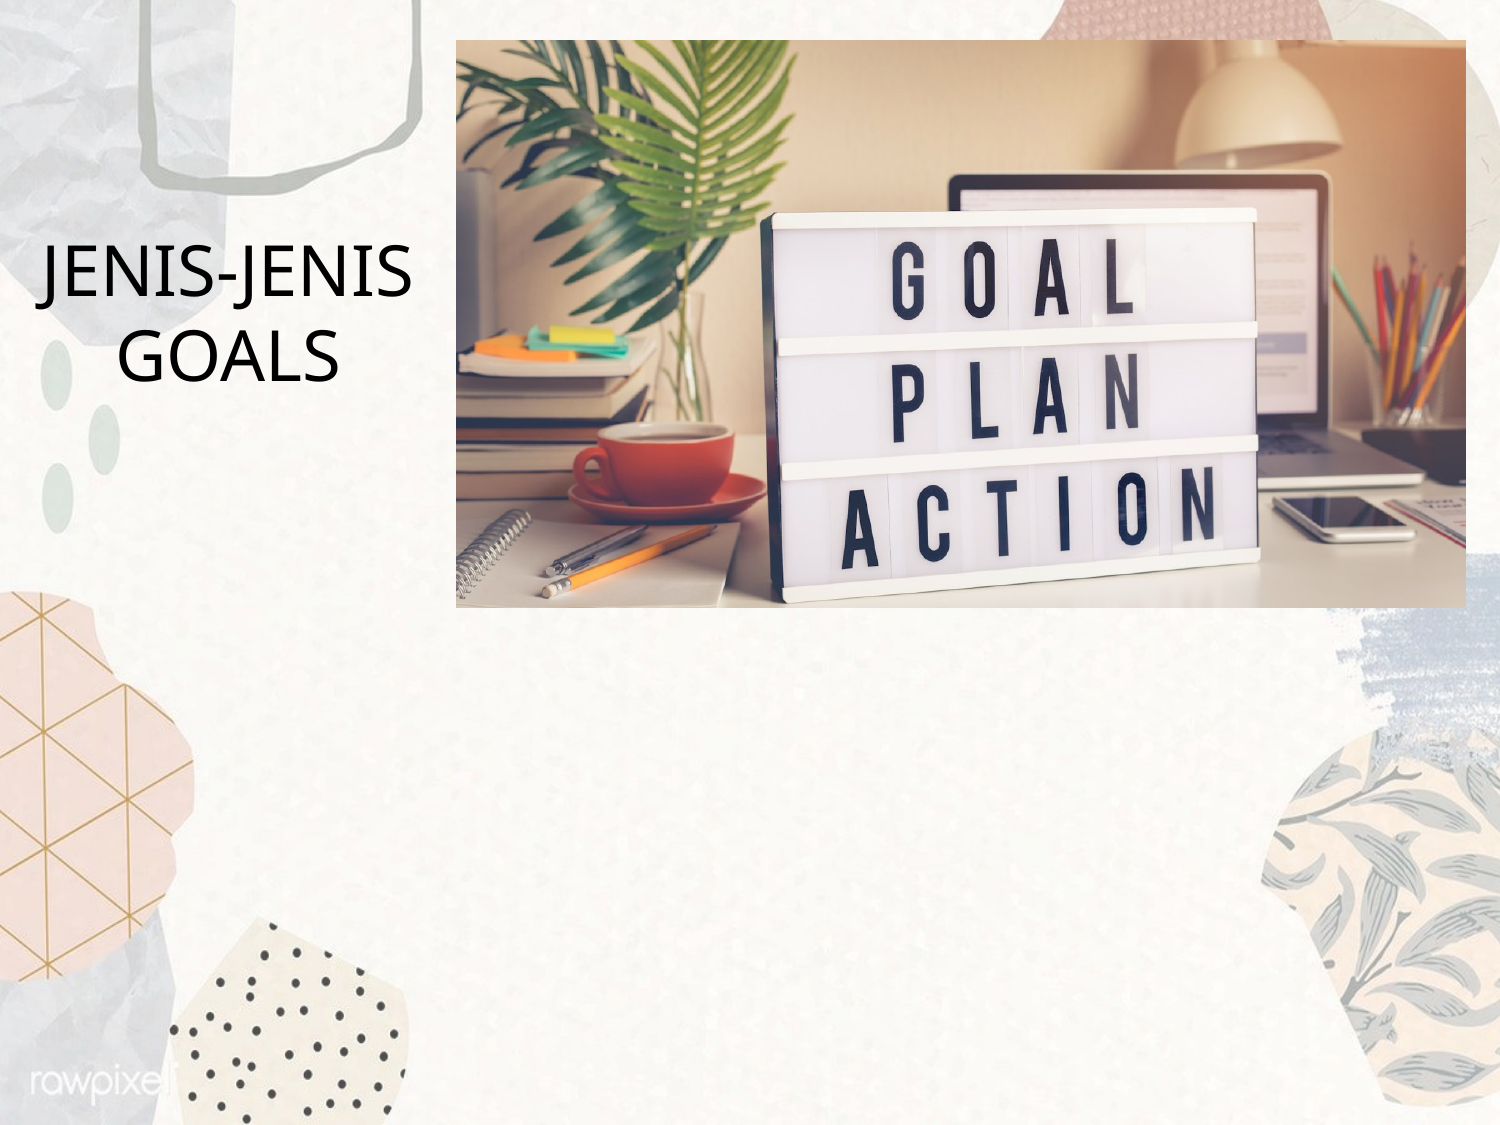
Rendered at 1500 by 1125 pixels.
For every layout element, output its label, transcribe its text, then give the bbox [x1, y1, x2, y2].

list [74, 690, 1426, 1052]
title JENIS-JENIS GOALS [0, 216, 451, 405]
picture [456, 40, 1466, 609]
